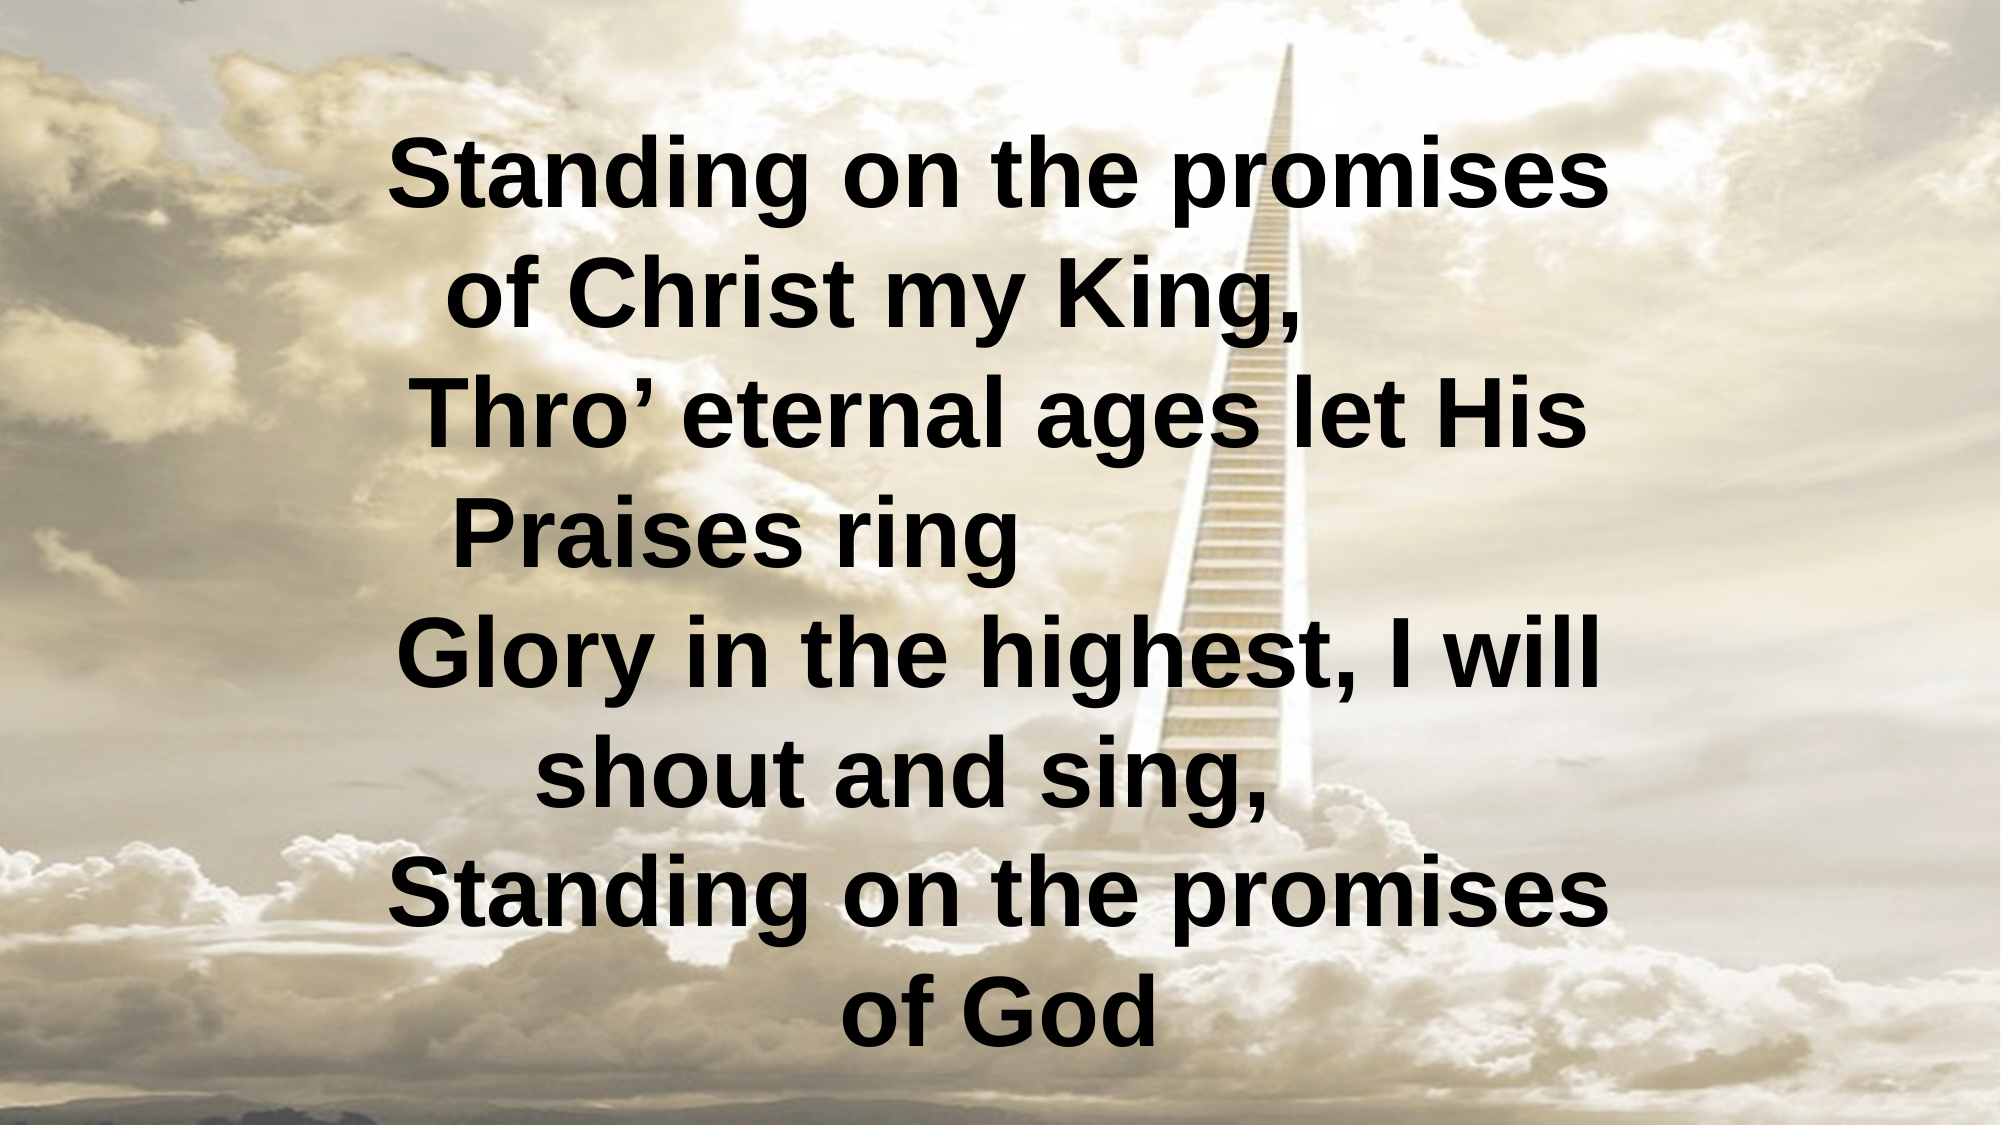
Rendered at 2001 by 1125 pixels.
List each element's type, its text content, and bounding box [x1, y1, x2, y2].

text_box Standing on the promises of Christ my King, Thro’ eternal ages let His Praises ring Glory in the highest, I will shout and sing, Standing on the promises of God [312, 99, 1688, 1075]
picture [0, 0, 2001, 1125]
